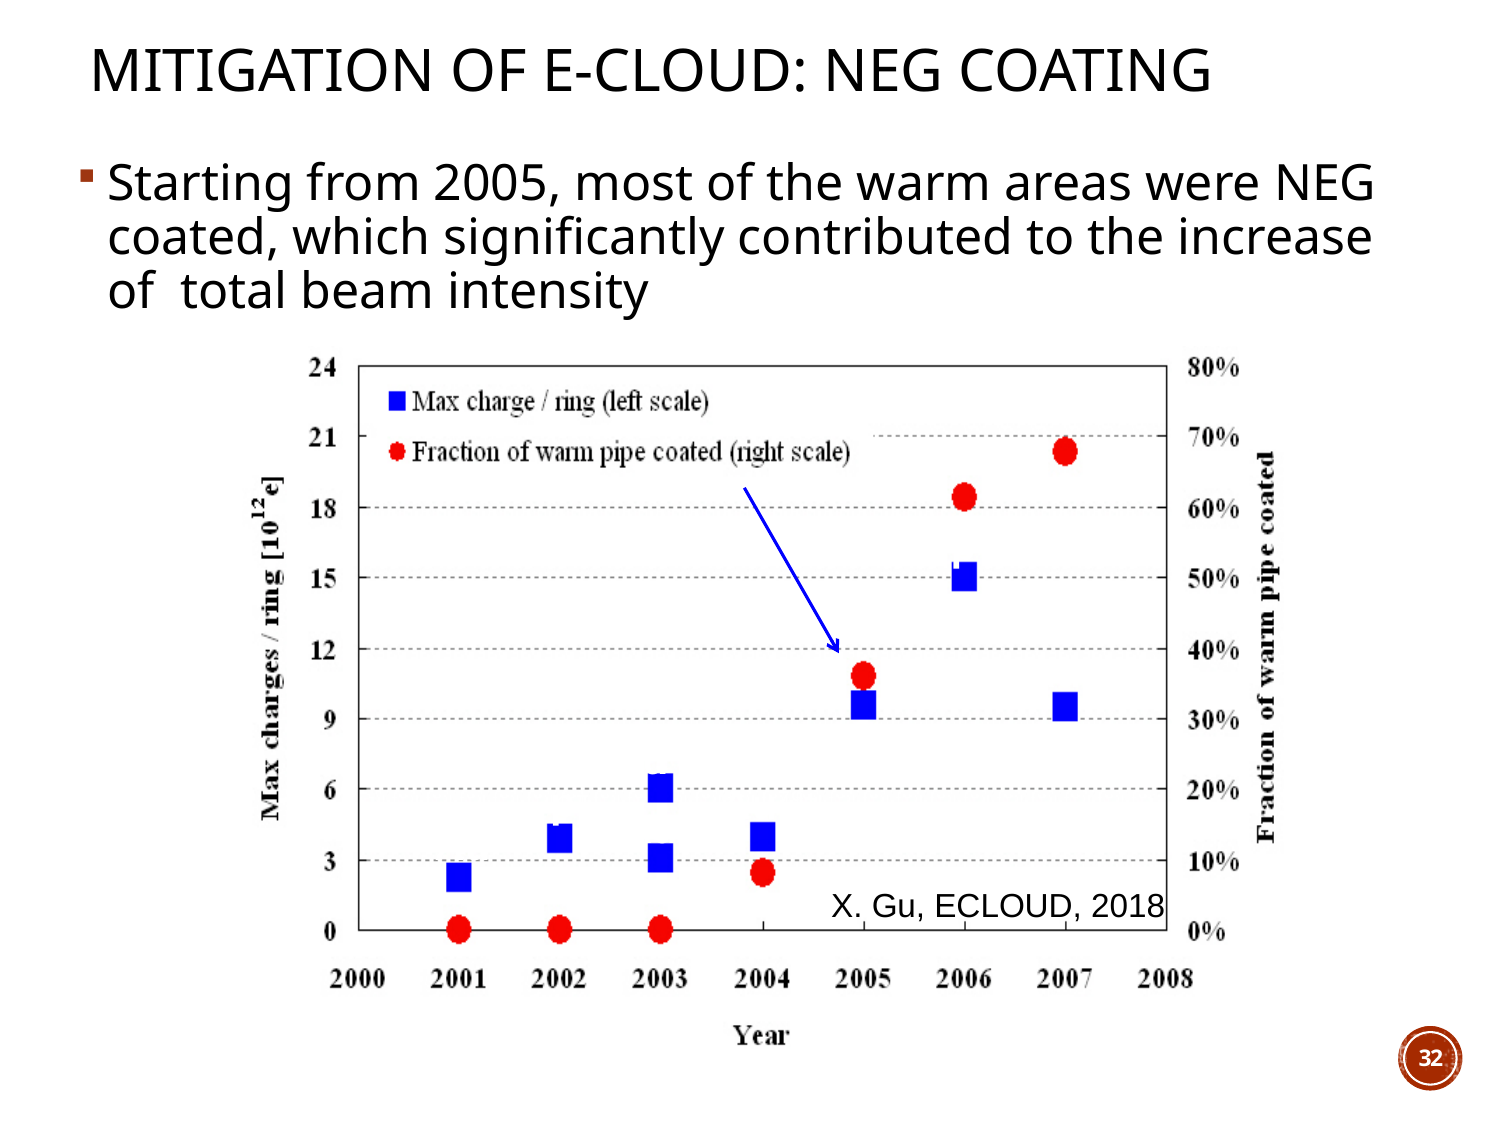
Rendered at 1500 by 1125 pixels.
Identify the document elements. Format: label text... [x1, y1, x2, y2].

text_box Starting from 2005, most of the warm areas were NEG coated, which significantly contributed to the increase of total beam intensity [62, 149, 1441, 334]
slide_number 32 [1391, 1028, 1471, 1089]
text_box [745, 489, 838, 652]
text_box Mitigation of e-cloud: NEG coating [74, 33, 1350, 149]
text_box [246, 349, 1285, 1047]
